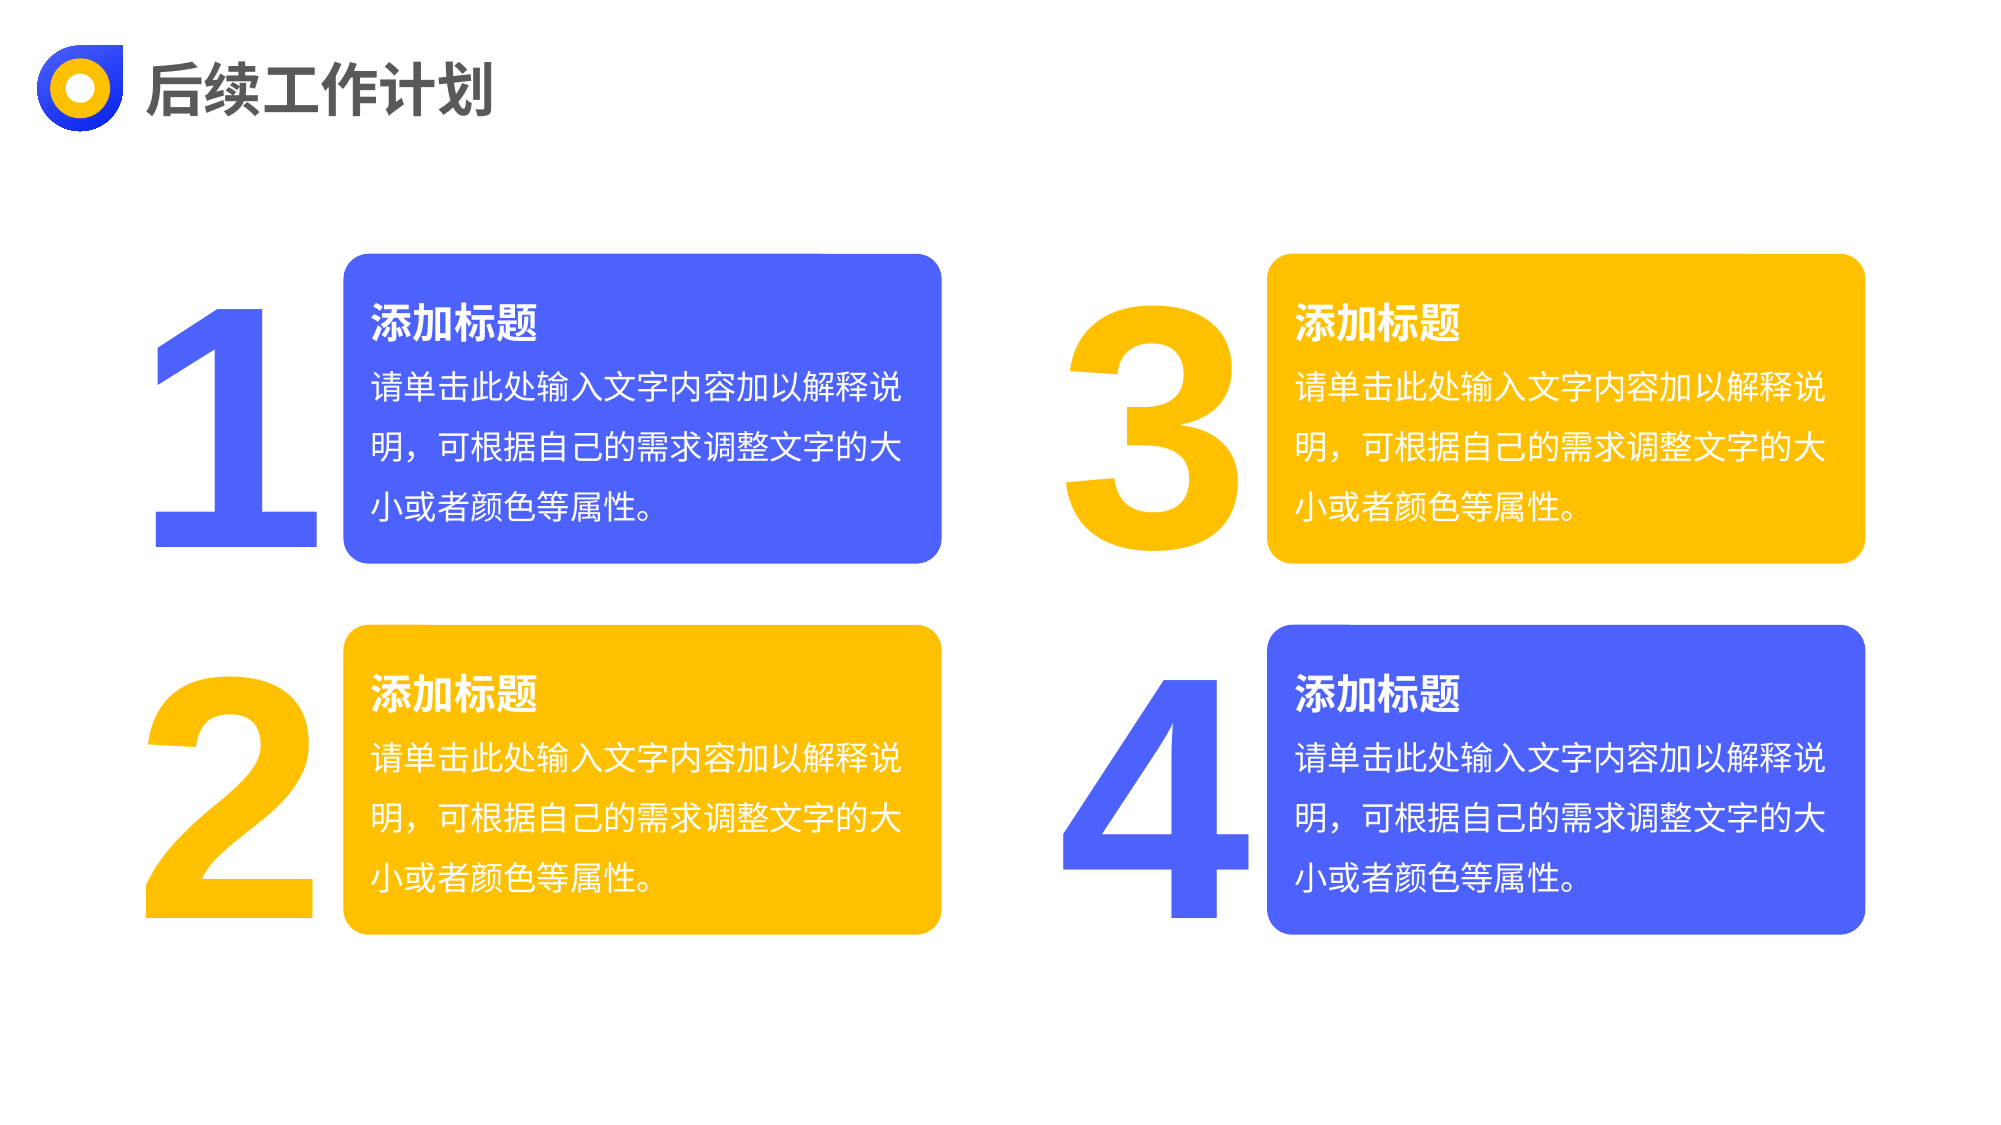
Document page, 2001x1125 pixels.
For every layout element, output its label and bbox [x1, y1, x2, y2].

text_box [41, 253, 942, 564]
text_box [37, 45, 522, 132]
text_box [965, 624, 1866, 935]
text_box [965, 253, 1866, 564]
text_box [41, 624, 942, 935]
